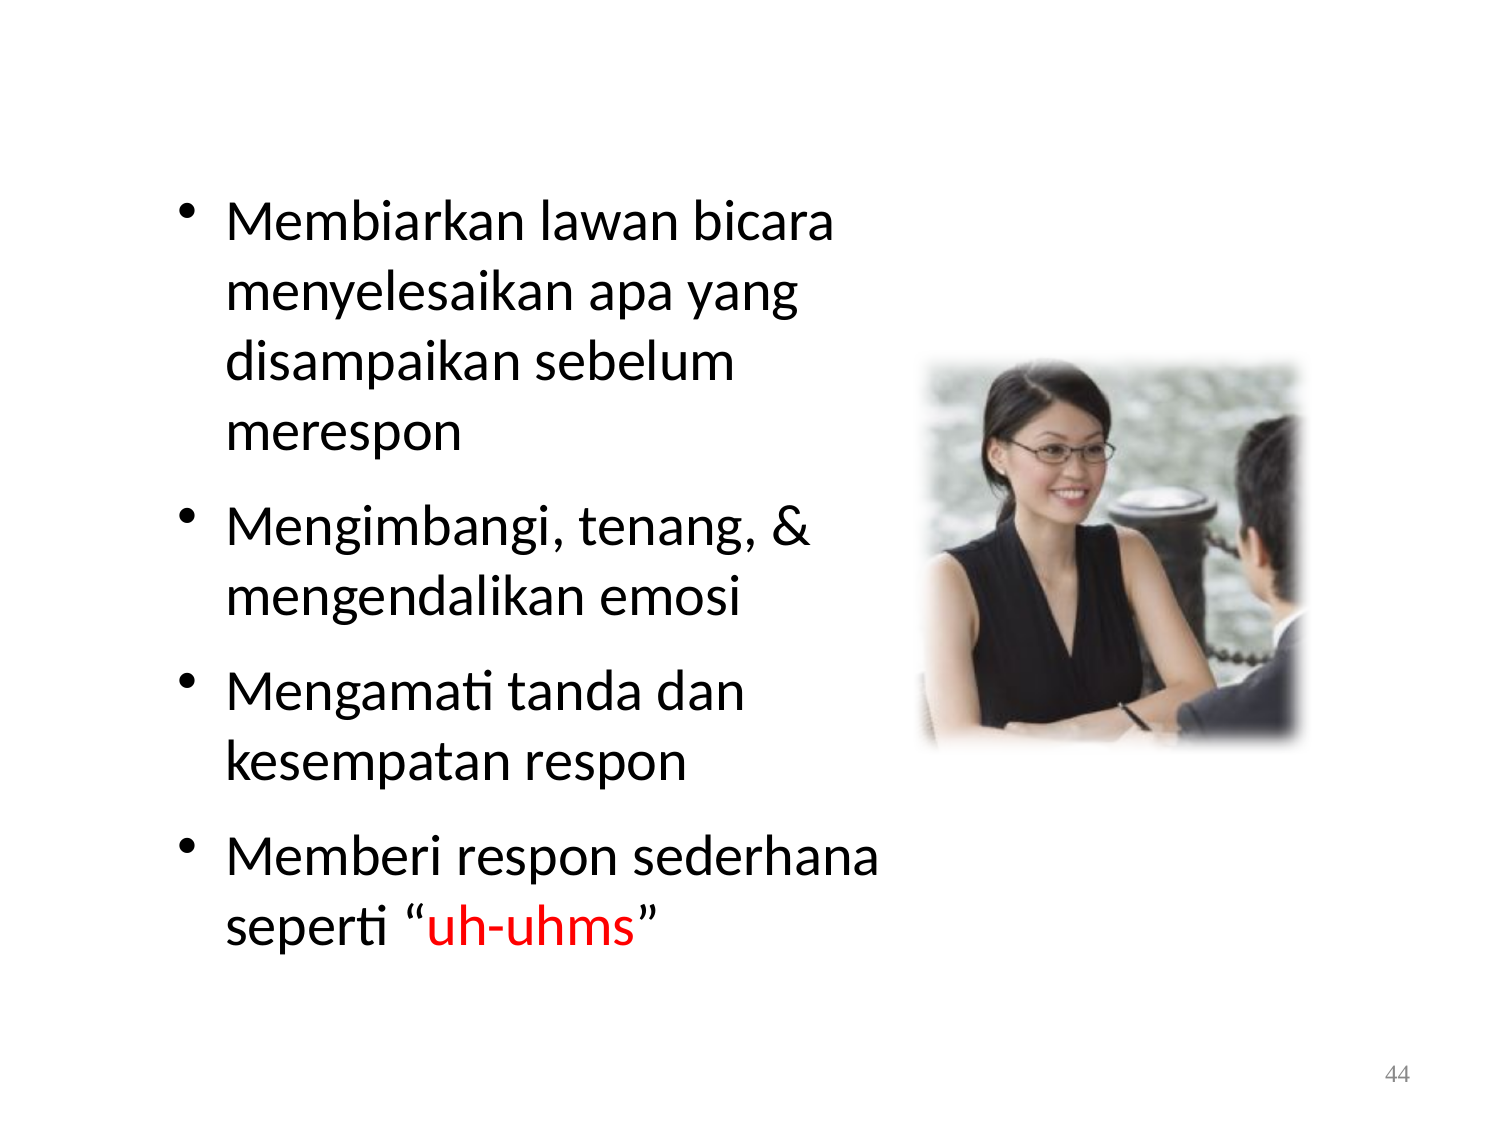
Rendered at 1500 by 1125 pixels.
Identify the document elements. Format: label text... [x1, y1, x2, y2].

slide_number 44 [1074, 1042, 1425, 1103]
text_box Membiarkan lawan bicara menyelesaikan apa yang disampaikan sebelum merespon Mengimbangi, tenang, & mengendalikan emosi Mengamati tanda dan kesempatan respon Memberi respon sederhana seperti “uh-uhms” [162, 174, 963, 965]
picture [912, 349, 1313, 756]
